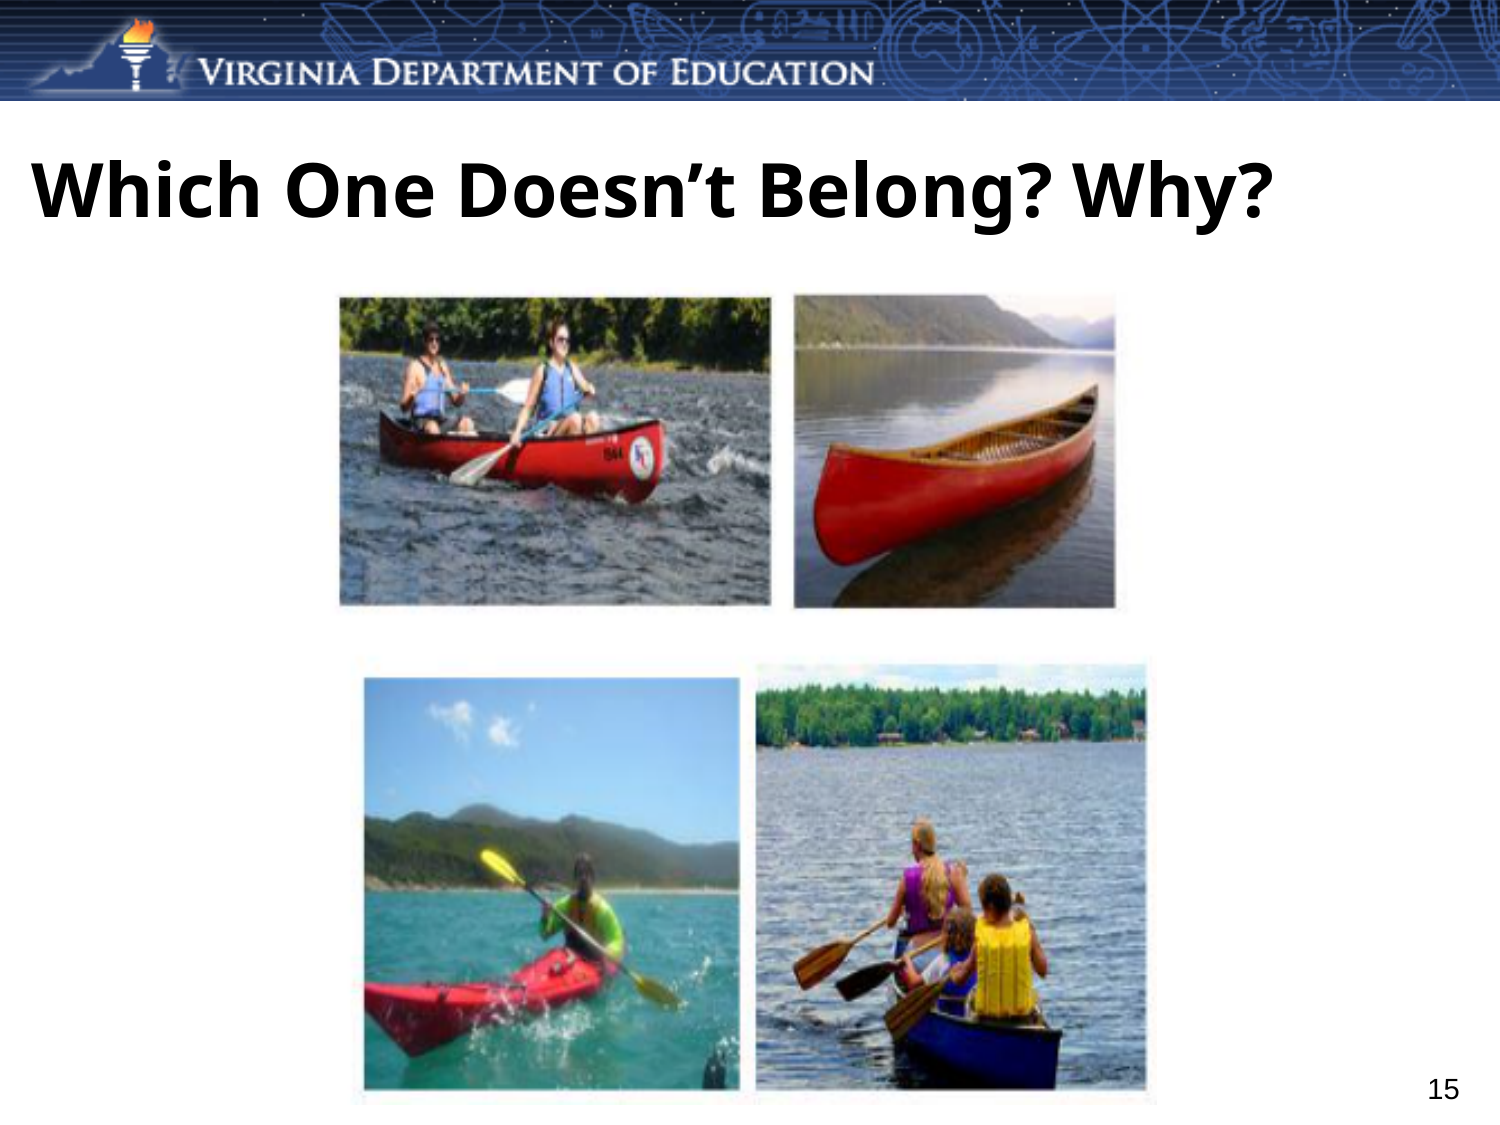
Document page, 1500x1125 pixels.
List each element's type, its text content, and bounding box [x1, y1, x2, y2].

slide_number 15 [1125, 1062, 1475, 1125]
picture [329, 287, 1157, 1106]
title Which One Doesn’t Belong? Why? [16, 99, 1500, 288]
picture [0, 0, 1500, 101]
